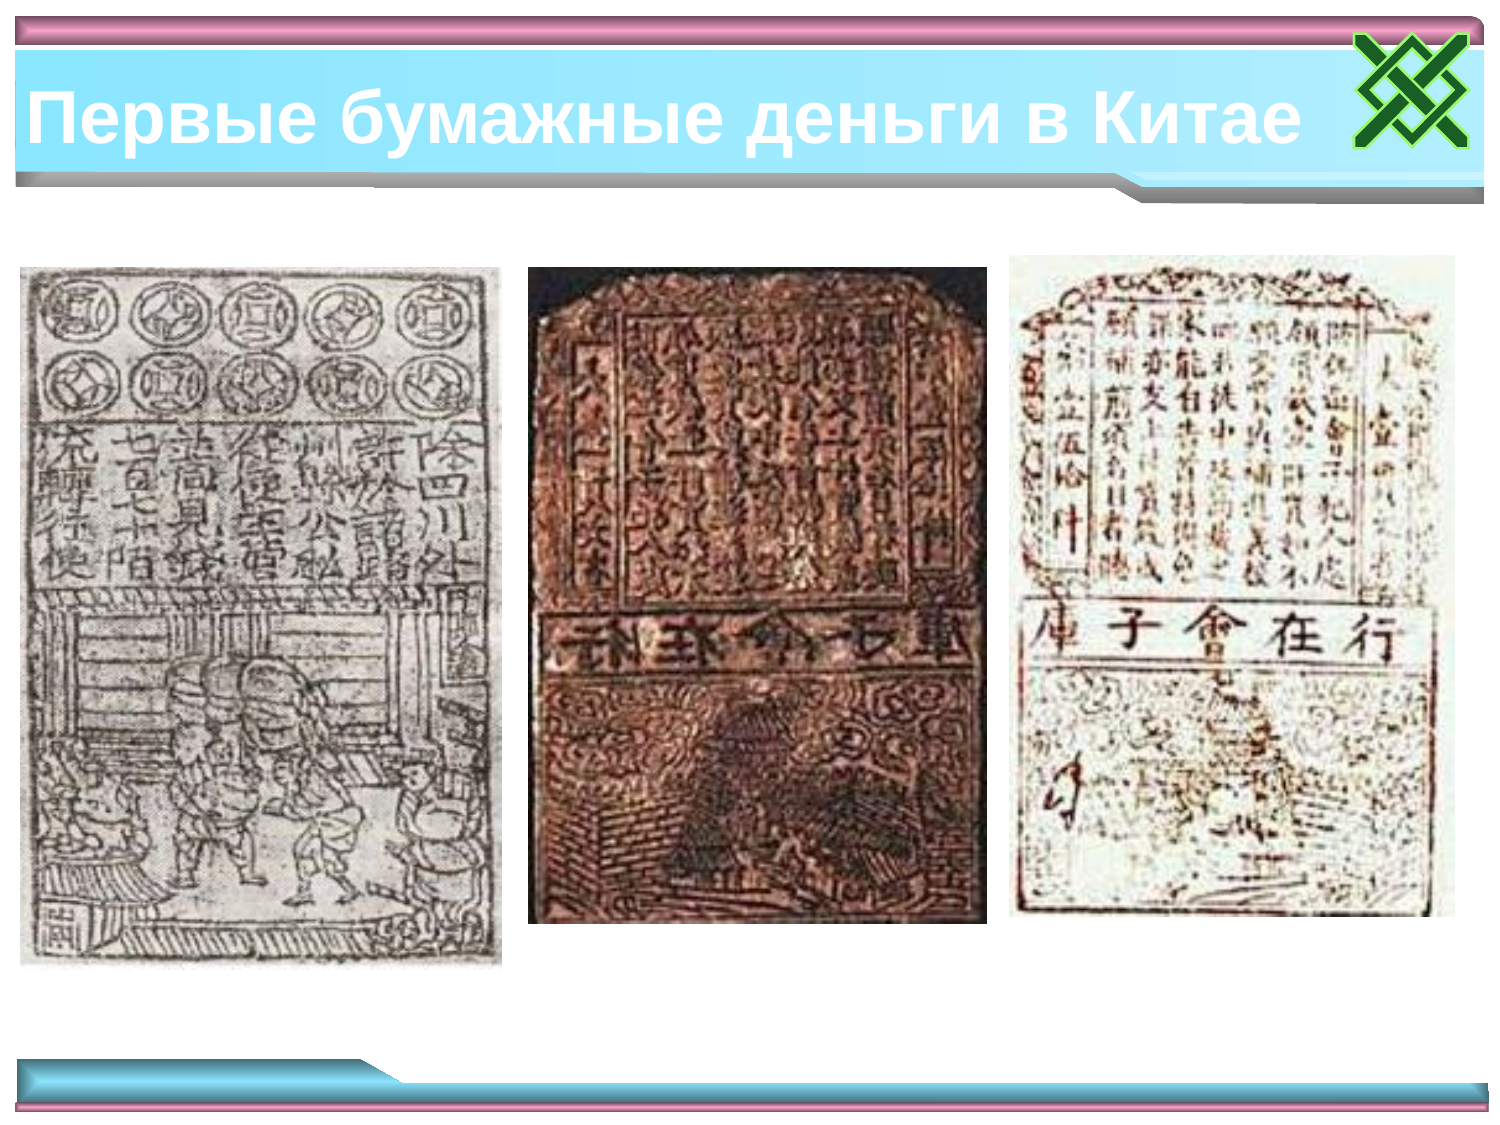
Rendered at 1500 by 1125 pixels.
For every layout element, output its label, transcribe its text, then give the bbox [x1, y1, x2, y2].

picture [1009, 255, 1455, 918]
picture [527, 266, 987, 924]
title Первые бумажные деньги в Китае [0, 41, 1330, 185]
picture [20, 266, 503, 970]
